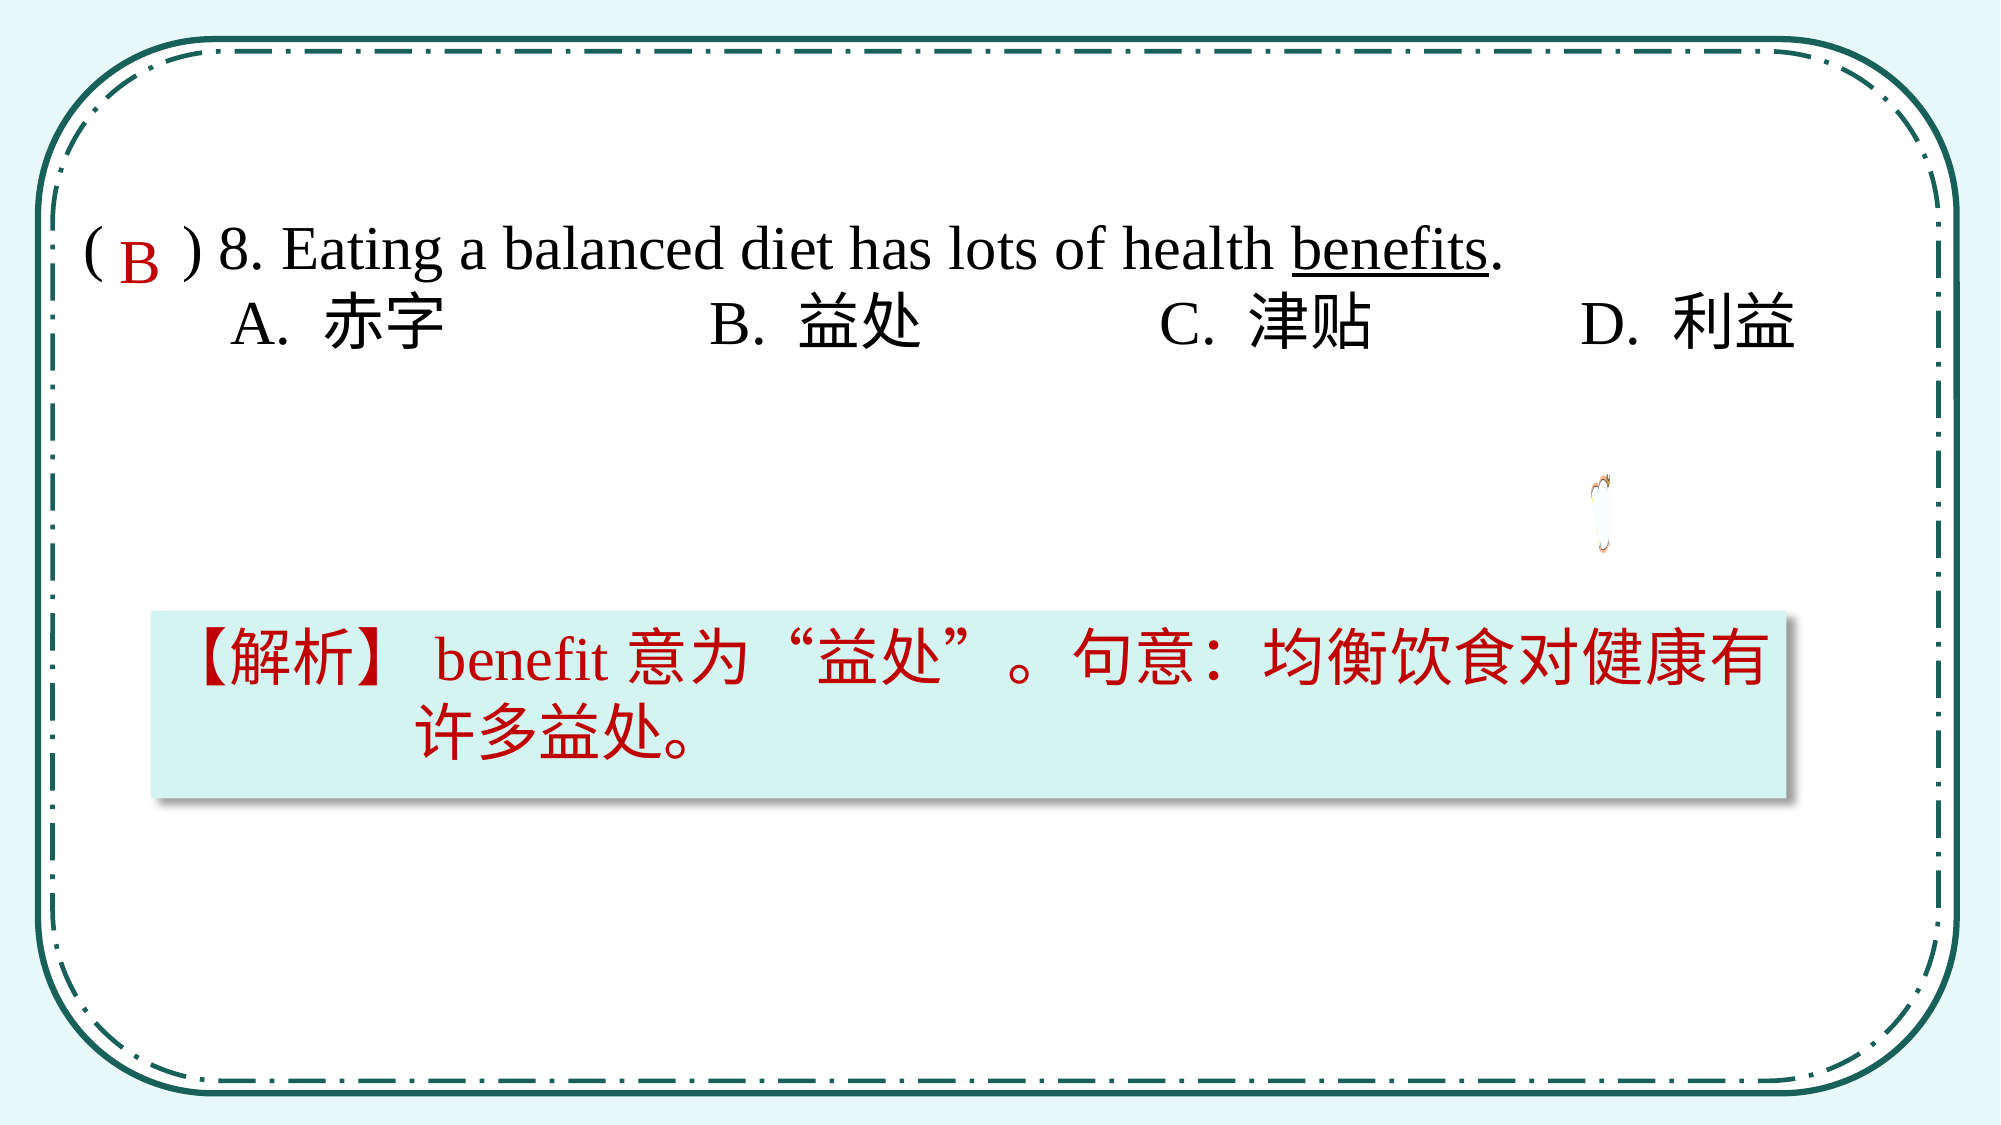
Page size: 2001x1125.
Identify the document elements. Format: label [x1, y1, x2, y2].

text_box [37, 38, 1958, 1094]
picture [0, 0, 2000, 1125]
